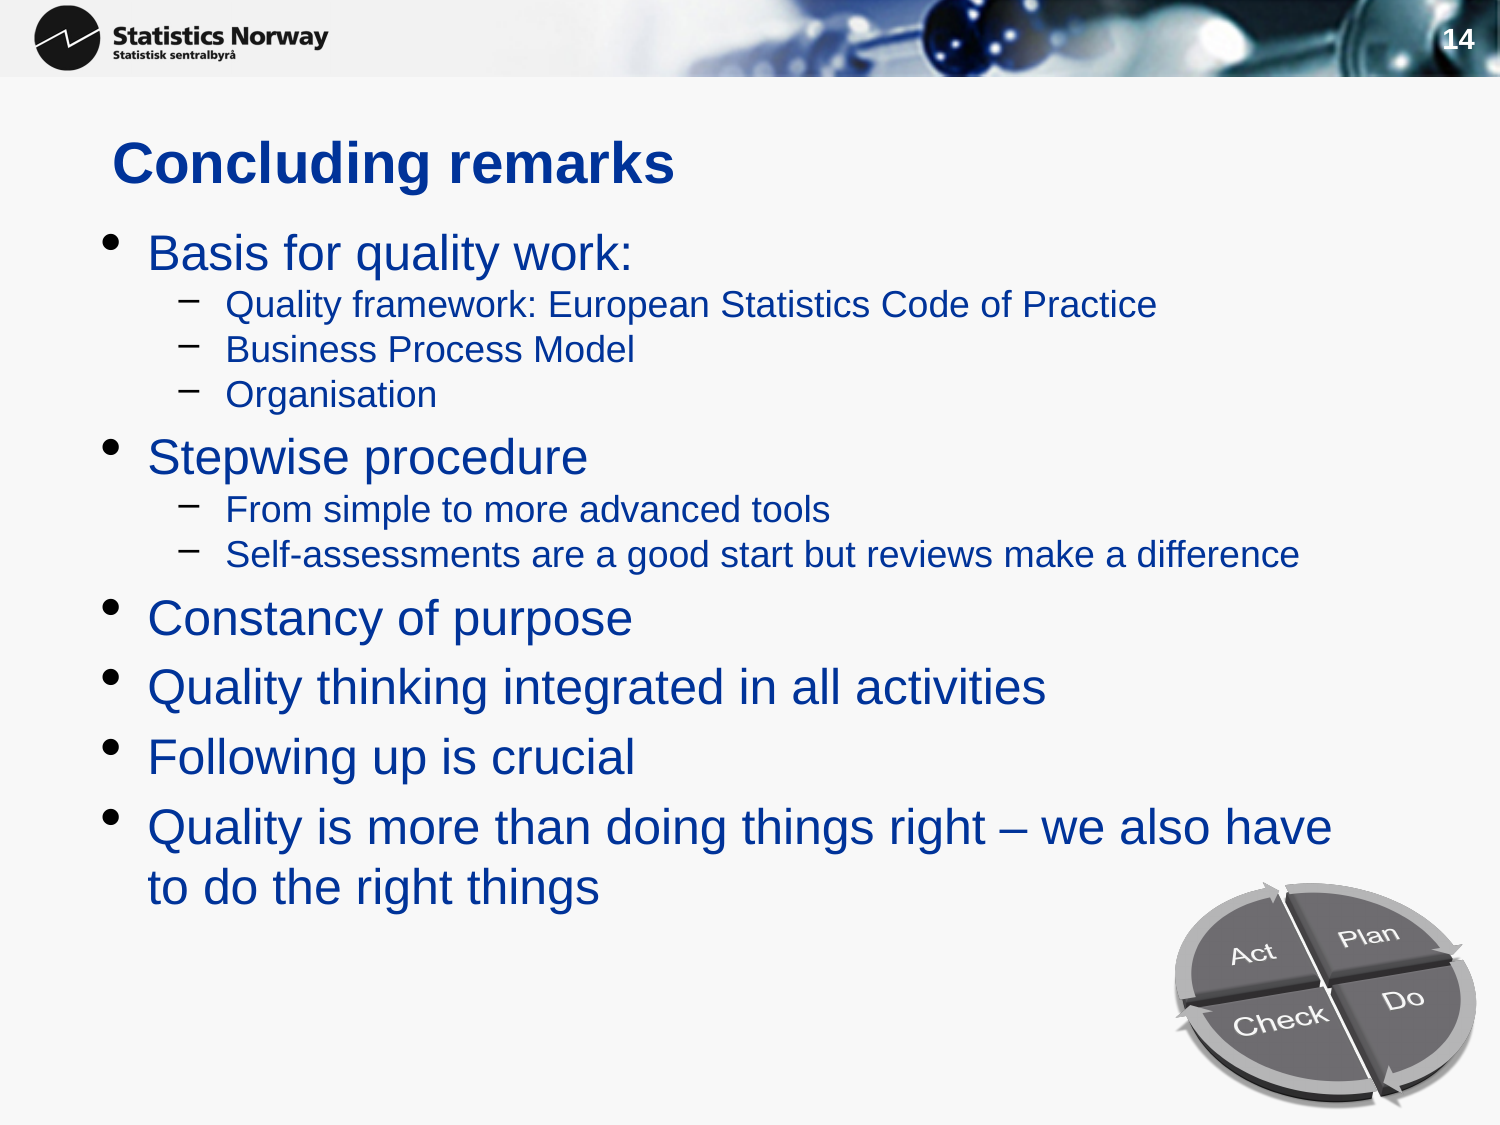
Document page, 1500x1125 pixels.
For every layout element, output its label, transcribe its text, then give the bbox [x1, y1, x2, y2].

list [1139, 810, 1500, 1125]
title Concluding remarks [112, 125, 1463, 263]
picture [0, 0, 1500, 77]
slide_number 14 [1361, 11, 1476, 64]
list Basis for quality work: Quality framework: European Statistics Code of Practice Business Process Model Organisation Stepwise procedure From simple to more advanced tools Self-assessments are a good start but reviews make a difference Constancy of purpose Quality thinking integrated in all activities Following up is crucial Quality is more than doing things right – we also have to do the right things [100, 219, 1341, 1020]
